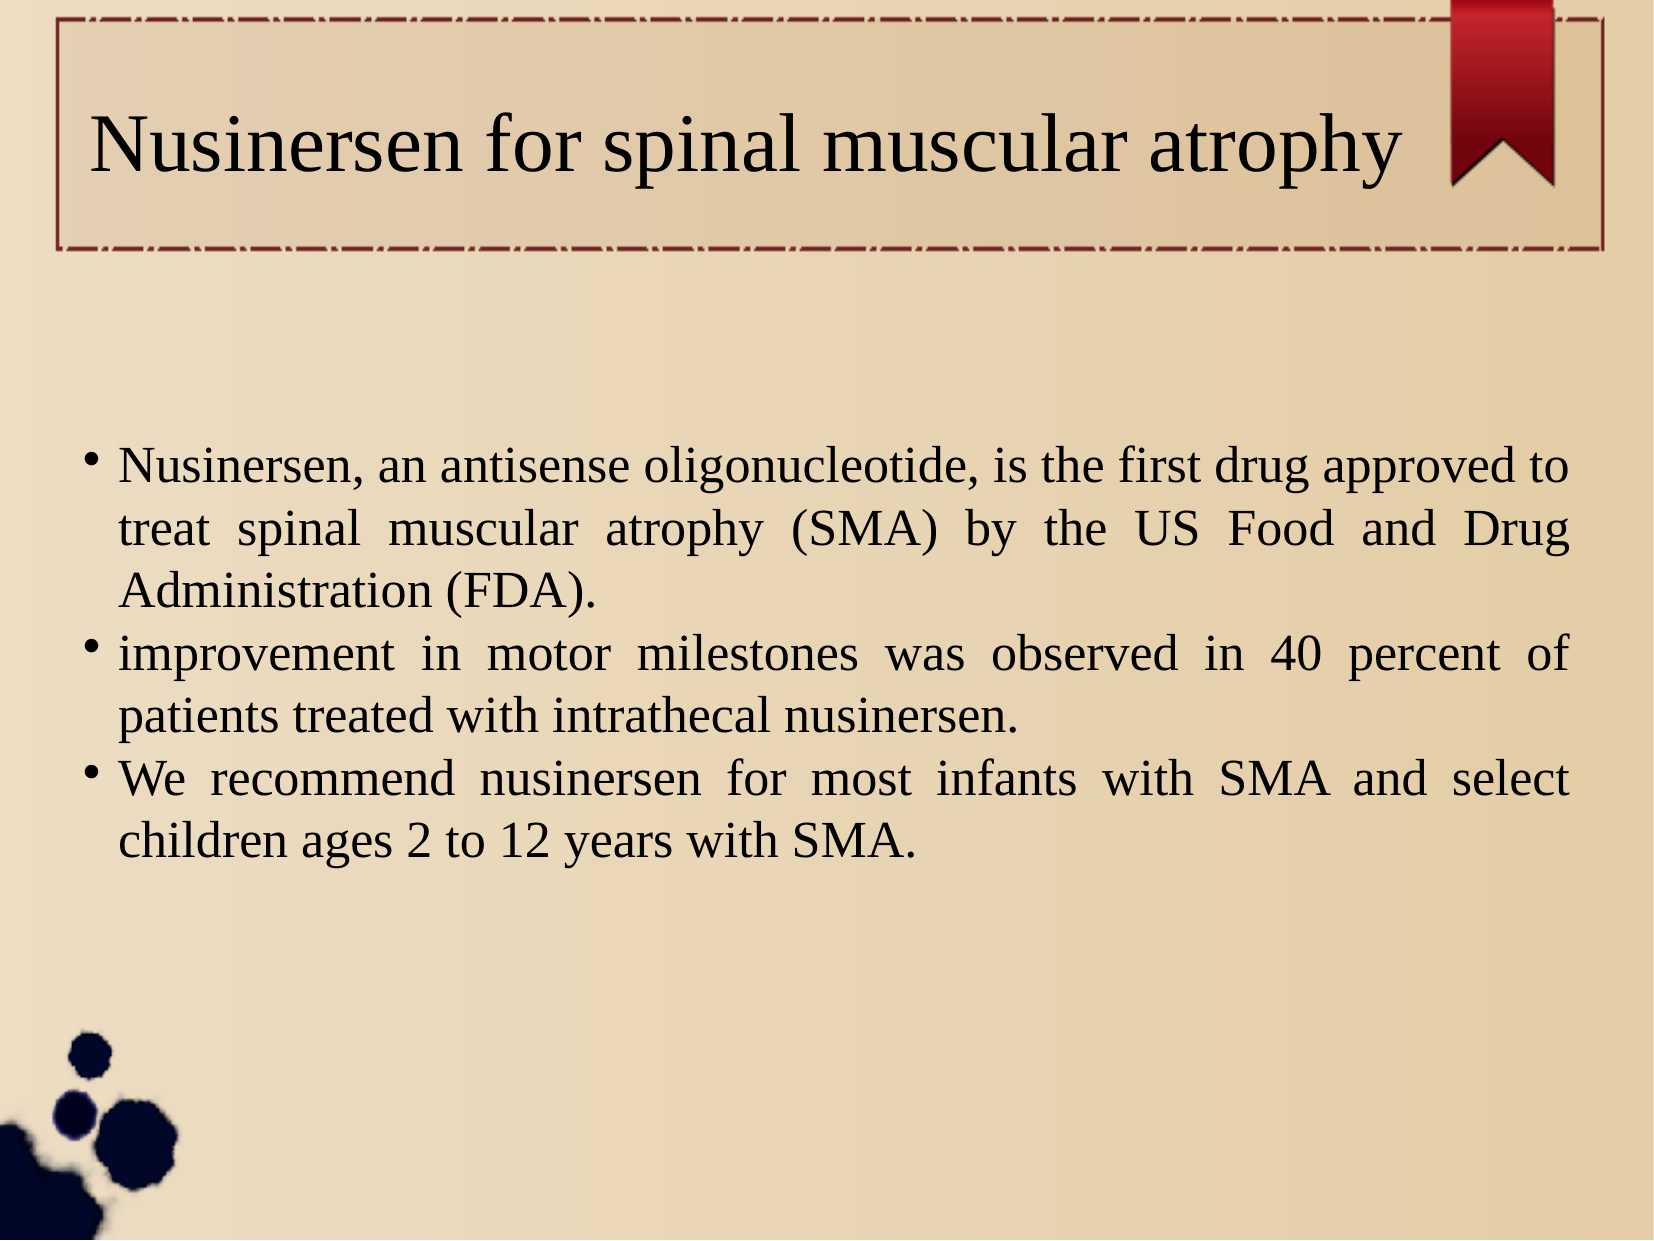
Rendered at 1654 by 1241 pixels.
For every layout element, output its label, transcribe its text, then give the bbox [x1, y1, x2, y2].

text_box Nusinersen, an antisense oligonucleotide, is the first drug approved to treat spinal muscular atrophy (SMA) by the US Food and Drug Administration (FDA). improvement in motor milestones was observed in 40 percent of patients treated with intrathecal nusinersen. We recommend nusinersen for most infants with SMA and select children ages 2 to 12 years with SMA. [82, 290, 1571, 1009]
picture [0, 0, 1654, 1240]
text_box Nusinersen for spinal muscular atrophy [82, 45, 1412, 230]
